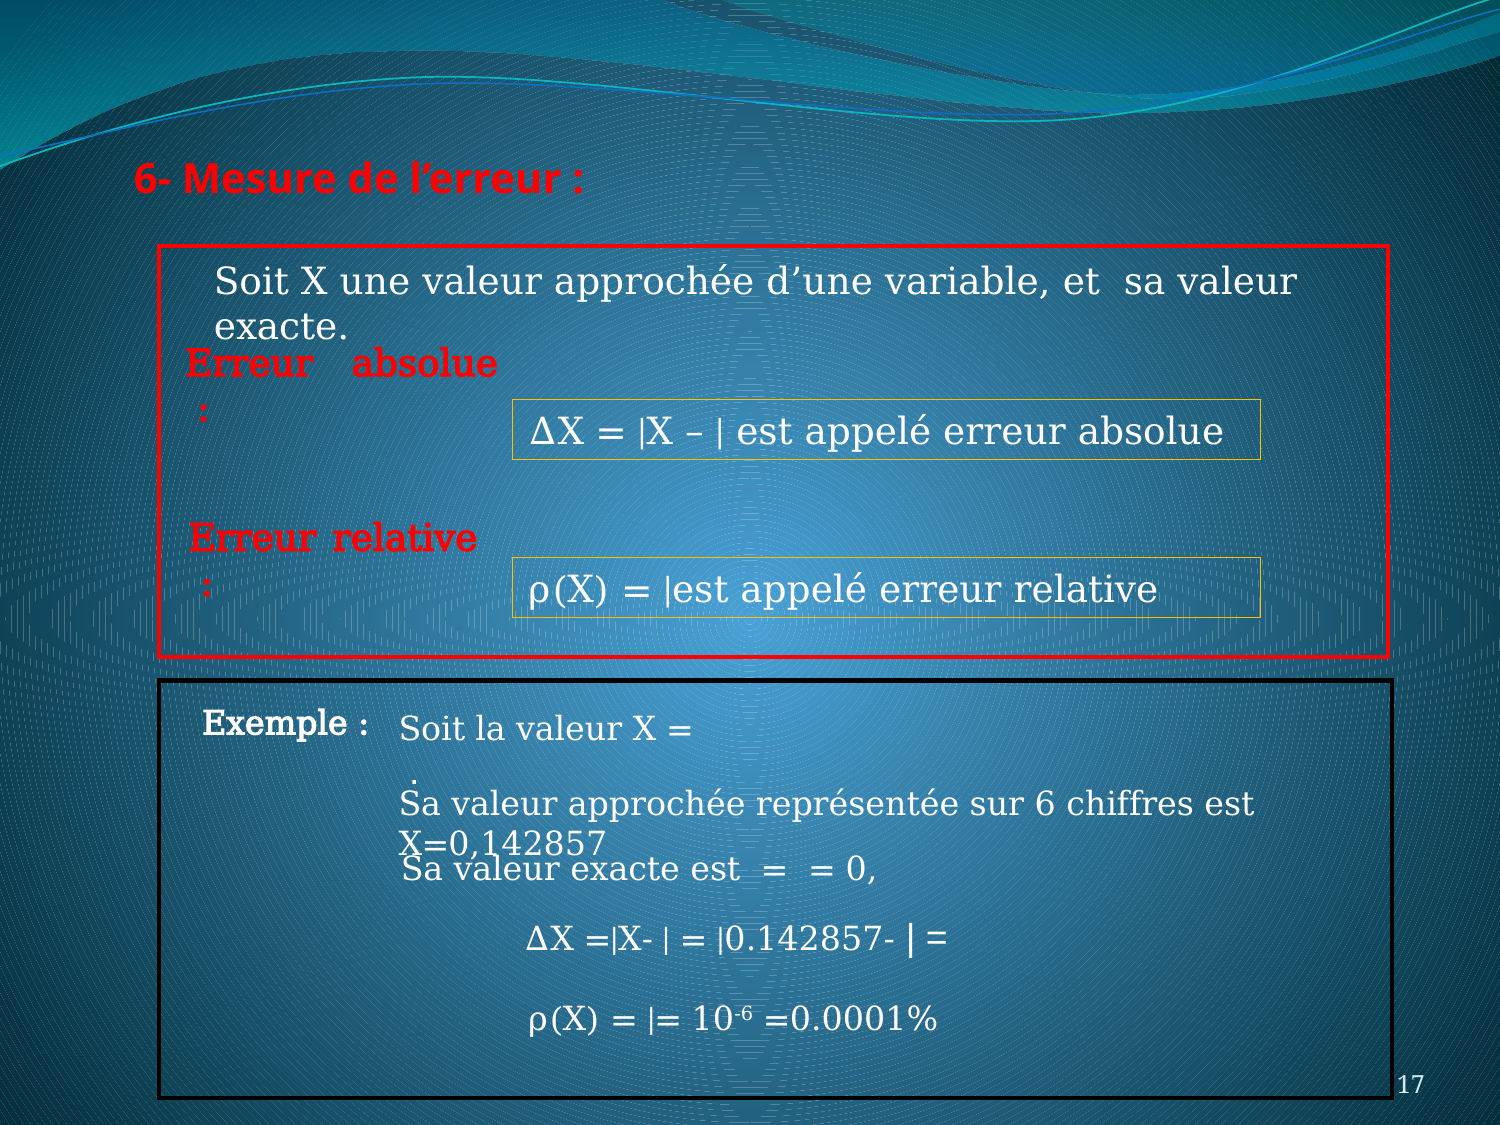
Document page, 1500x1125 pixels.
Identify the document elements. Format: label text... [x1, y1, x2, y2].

text_box [157, 244, 1390, 659]
text_box 6- Mesure de l’erreur : [118, 143, 600, 209]
text_box [157, 678, 1394, 1100]
text_box 17 [1299, 1042, 1425, 1103]
